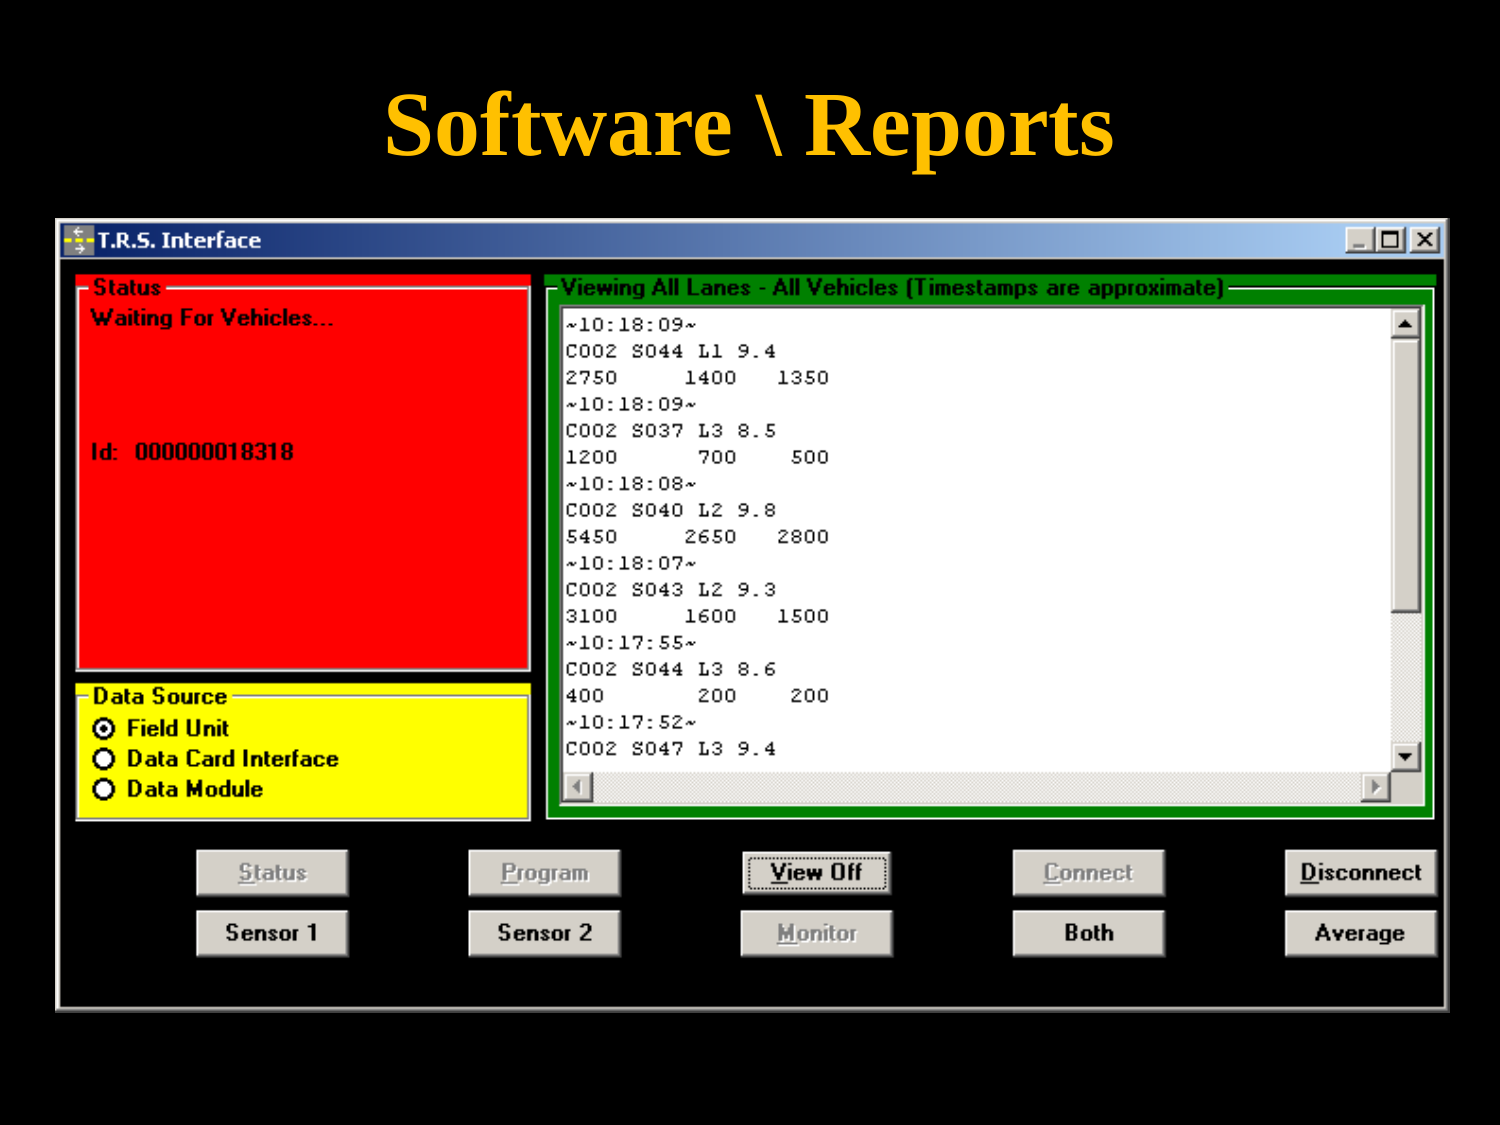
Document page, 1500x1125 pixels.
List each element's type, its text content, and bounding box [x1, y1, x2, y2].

title Software \ Reports [112, 49, 1388, 188]
picture [55, 218, 1451, 1013]
